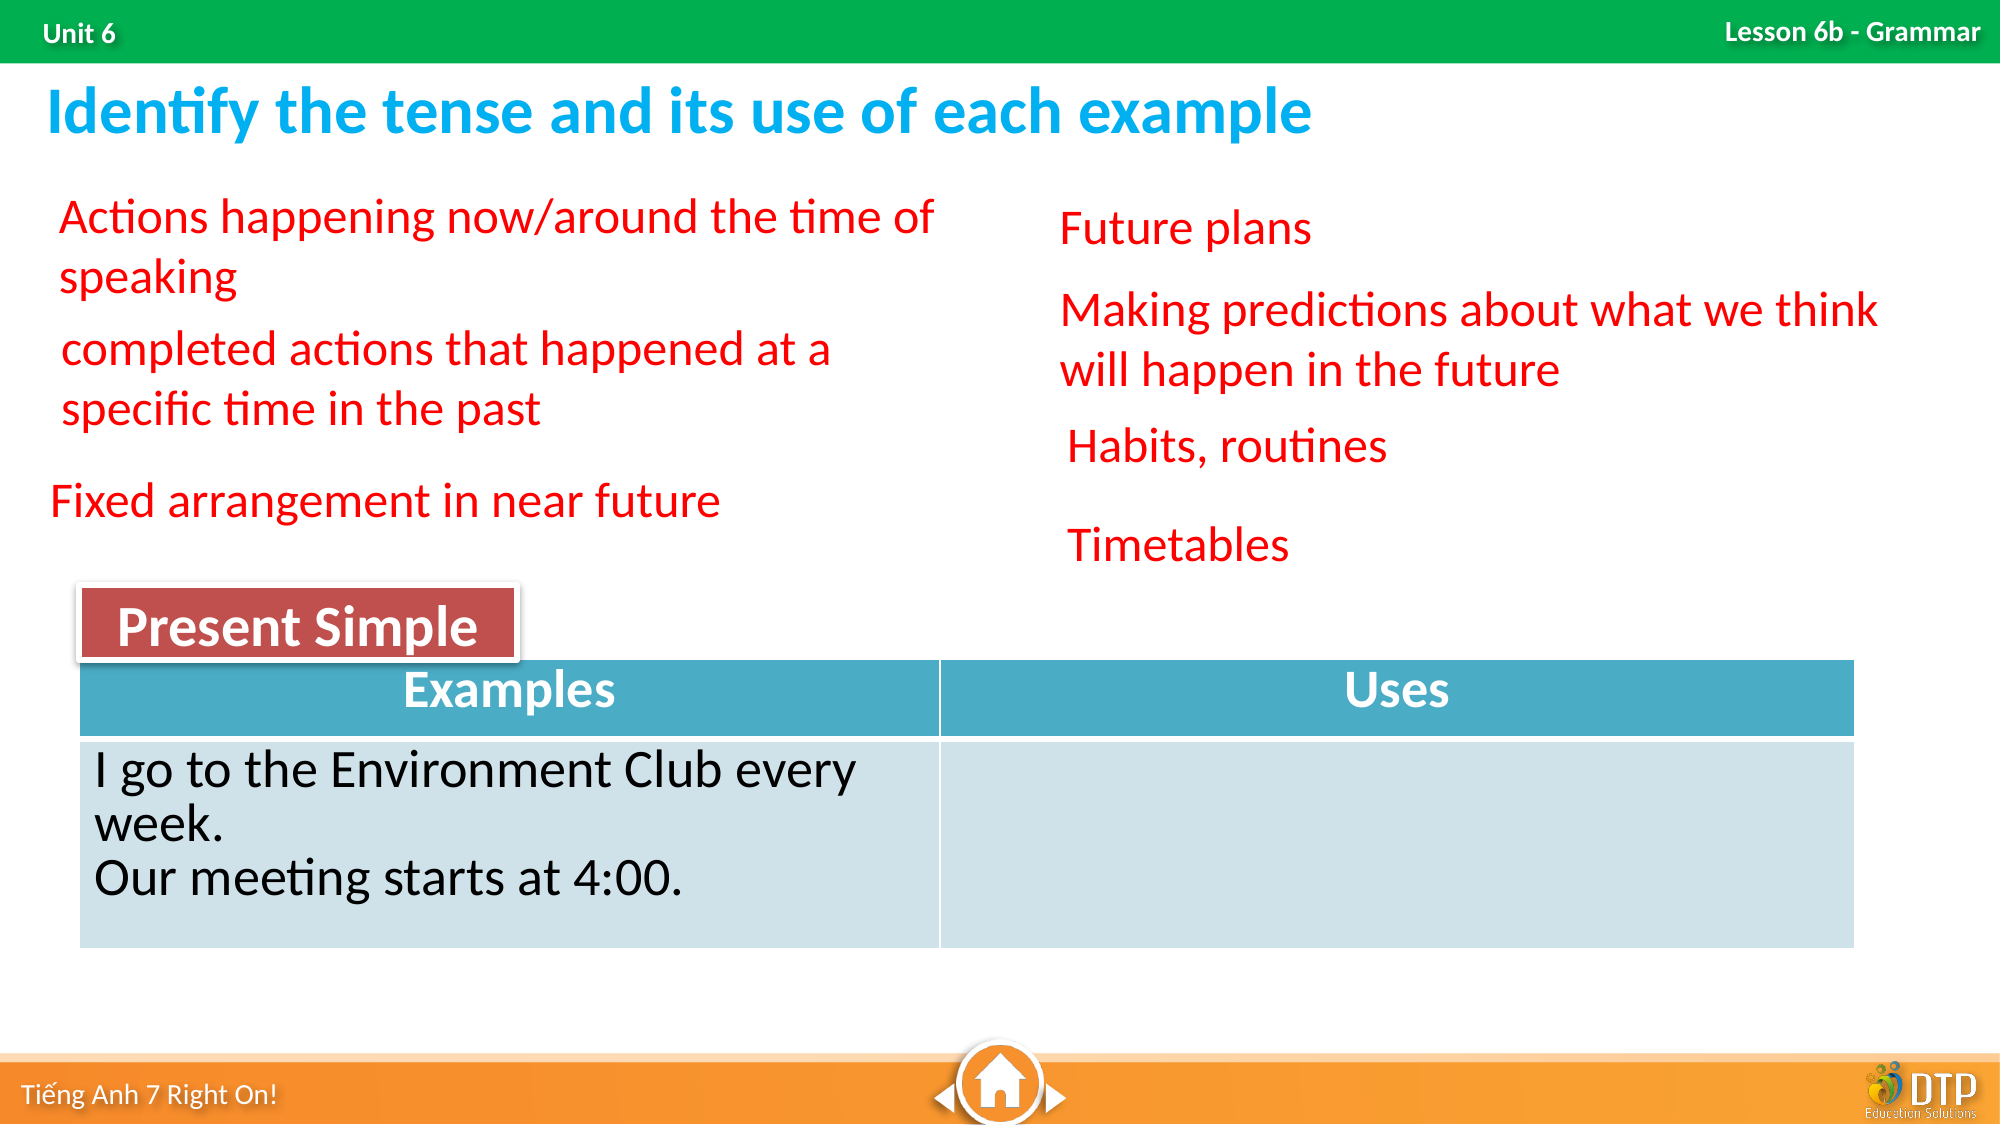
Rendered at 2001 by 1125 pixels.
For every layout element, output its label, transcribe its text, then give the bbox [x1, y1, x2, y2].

text_box Actions happening now/around the time of speaking [42, 174, 1002, 313]
table_header Examples [80, 660, 939, 736]
text_box Identify the tense and its use of each example [31, 59, 1942, 155]
text_box Habits, routines [1052, 405, 1765, 480]
text_box Timetables [1052, 503, 1765, 579]
table_cell [941, 742, 1854, 948]
text_box Making predictions about what we think will happen in the future [1044, 268, 1942, 404]
table_header Uses [941, 660, 1854, 736]
text_box completed actions that happened at a specific time in the past [44, 306, 969, 445]
picture [0, 64, 2000, 1125]
text_box Fixed arrangement in near future [35, 460, 901, 536]
text_box Future plans [1044, 186, 1757, 262]
text_box Present Simple [76, 582, 520, 663]
table_cell I go to the Environment Club every week. Our meeting starts at 4:00. [80, 742, 939, 948]
